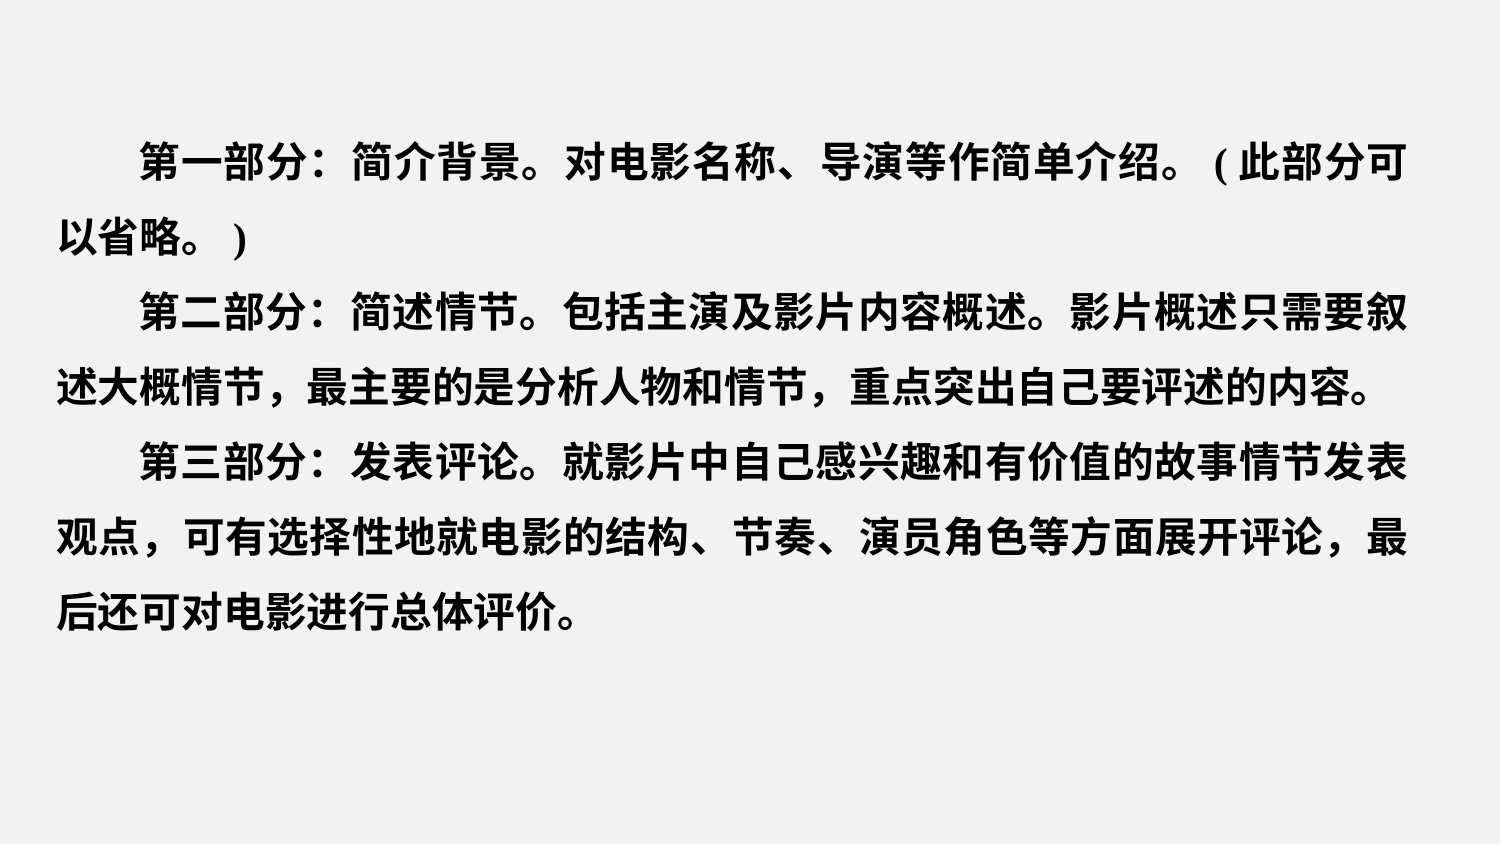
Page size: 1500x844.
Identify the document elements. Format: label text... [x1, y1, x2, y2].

text_box 第一部分：简介背景。对电影名称、导演等作简单介绍。(此部分可以省略。) 第二部分：简述情节。包括主演及影片内容概述。影片概述只需要叙述大概情节，最主要的是分析人物和情节，重点突出自己要评述的内容。 第三部分：发表评论。就影片中自己感兴趣和有价值的故事情节发表观点，可有选择性地就电影的结构、节奏、演员角色等方面展开评论，最后还可对电影进行总体评价。 [41, 102, 1424, 643]
